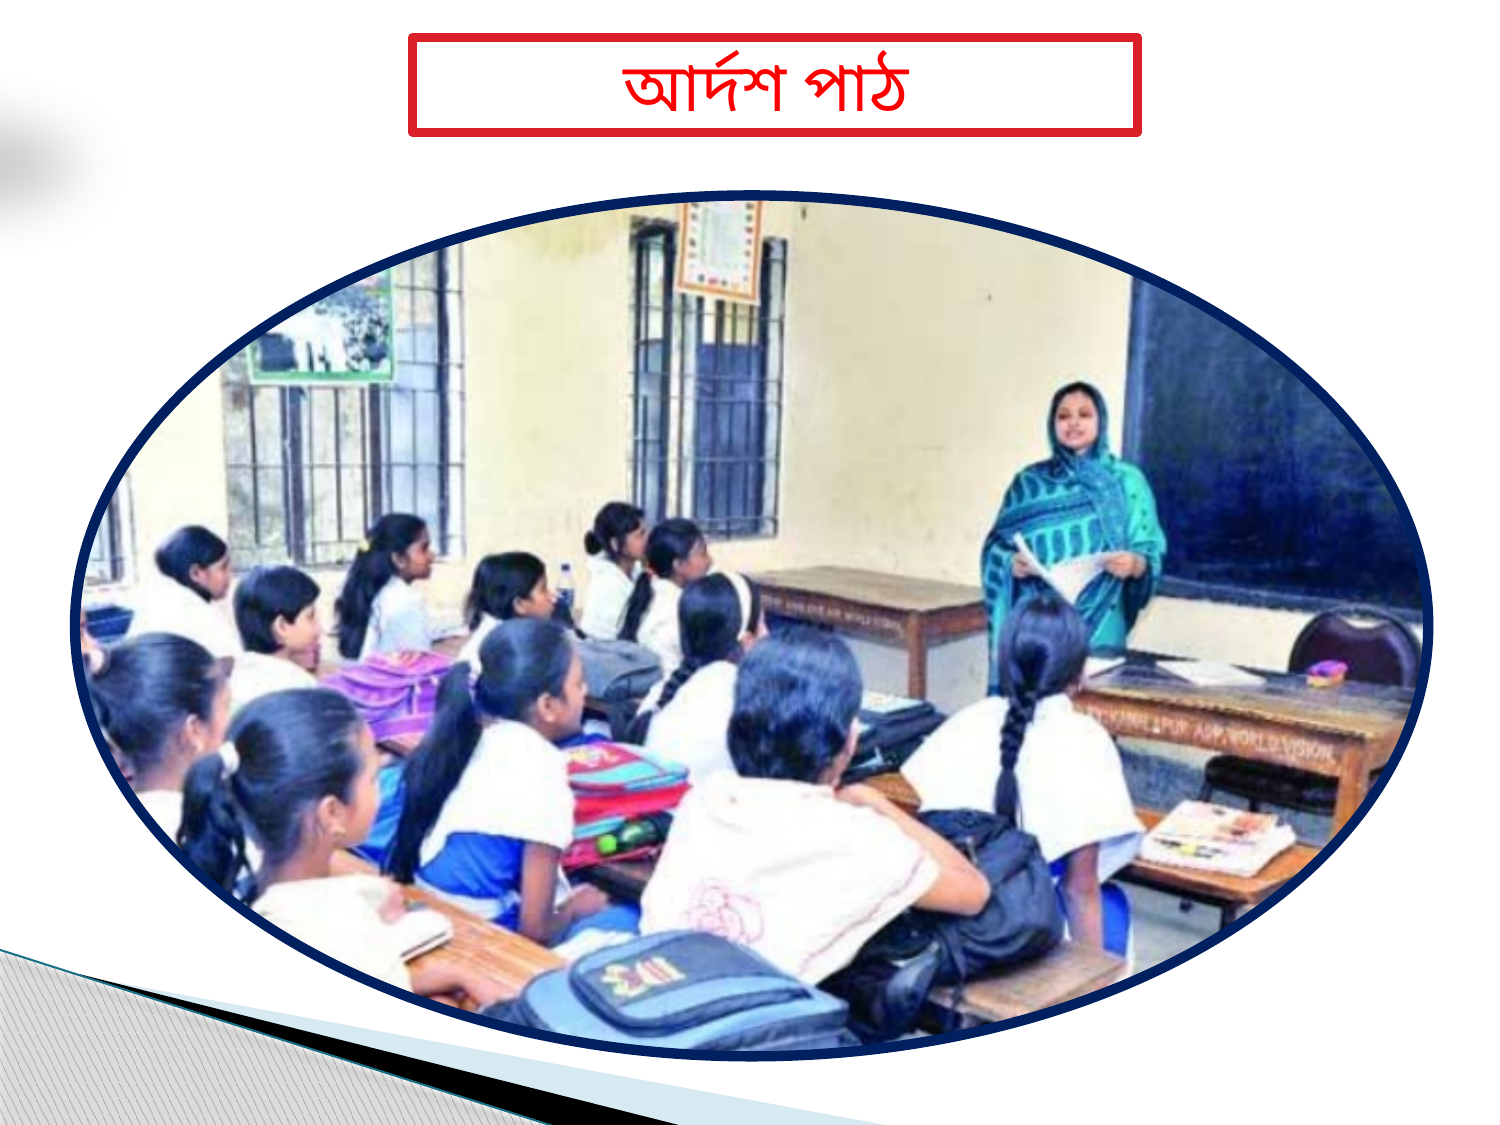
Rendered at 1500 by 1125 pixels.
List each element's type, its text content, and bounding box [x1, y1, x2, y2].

picture [74, 195, 1429, 1057]
text_box আর্দশ পাঠ [408, 33, 1142, 137]
